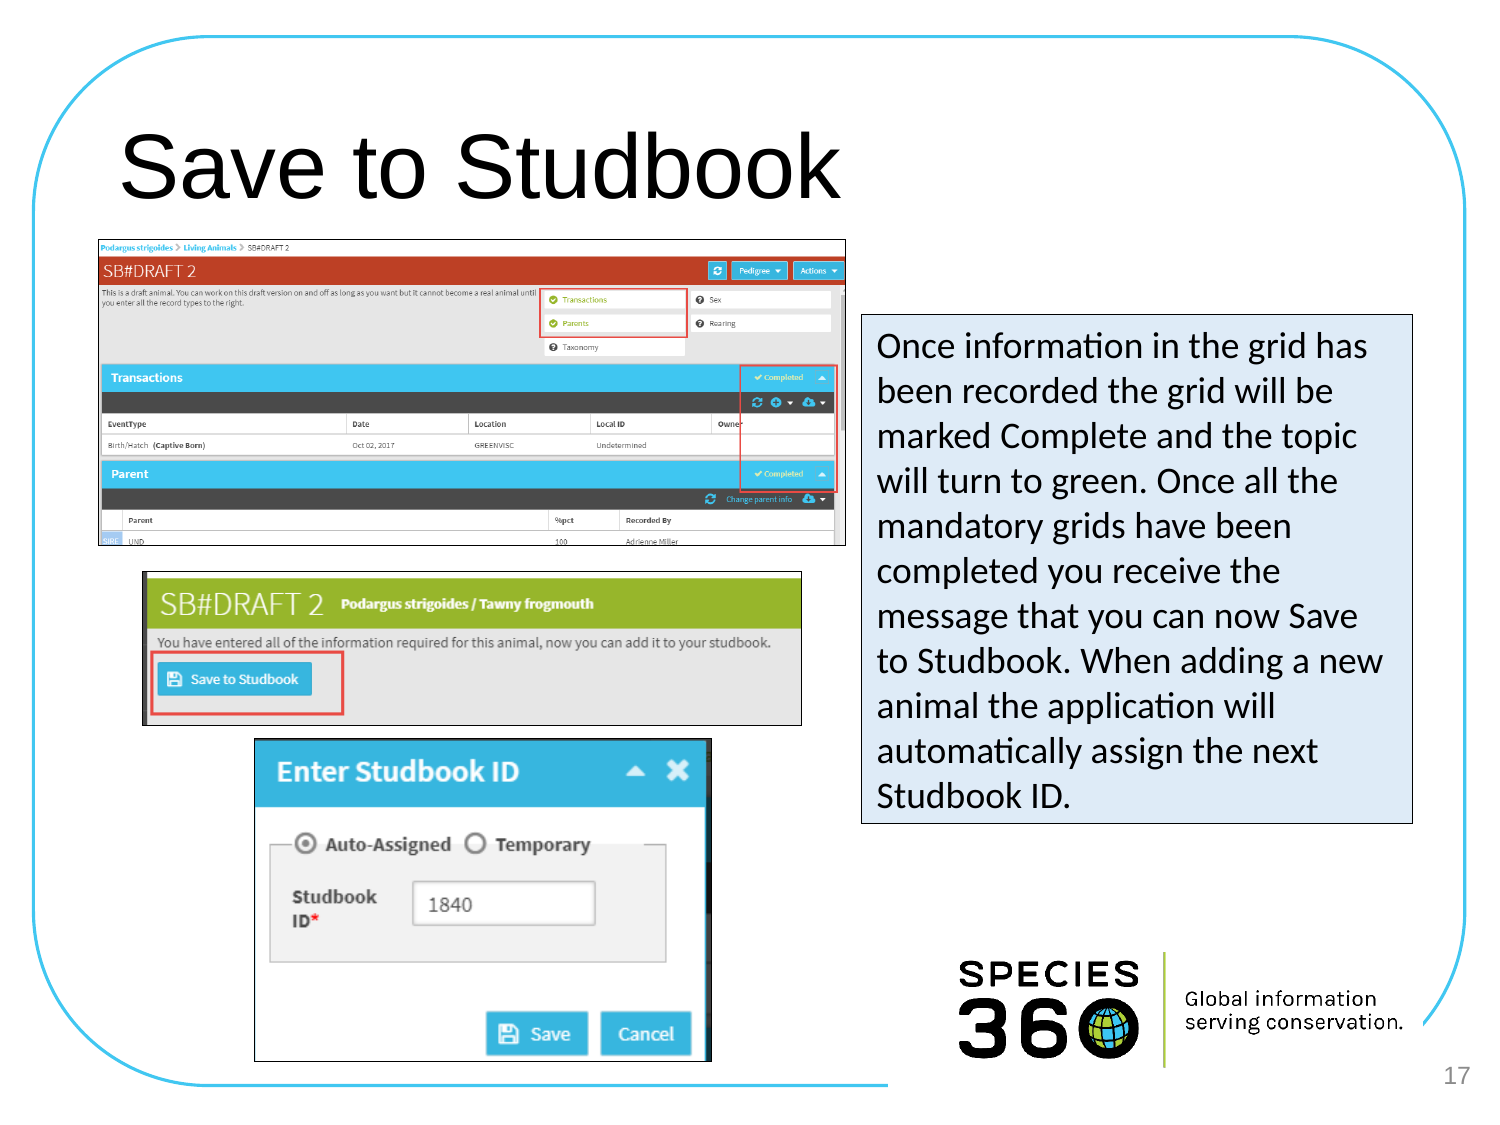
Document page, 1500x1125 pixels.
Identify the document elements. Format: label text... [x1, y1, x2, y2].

text_box Once information in the grid has been recorded the grid will be marked Complete and the topic will turn to green. Once all the mandatory grids have been completed you receive the message that you can now Save to Studbook. When adding a new animal the application will automatically assign the next Studbook ID. [861, 314, 1413, 824]
picture [142, 571, 802, 726]
picture [254, 738, 712, 1062]
title Save to Studbook [103, 59, 1397, 278]
slide_number 17 [1148, 1044, 1487, 1105]
picture [954, 944, 1407, 1075]
picture [98, 239, 846, 546]
